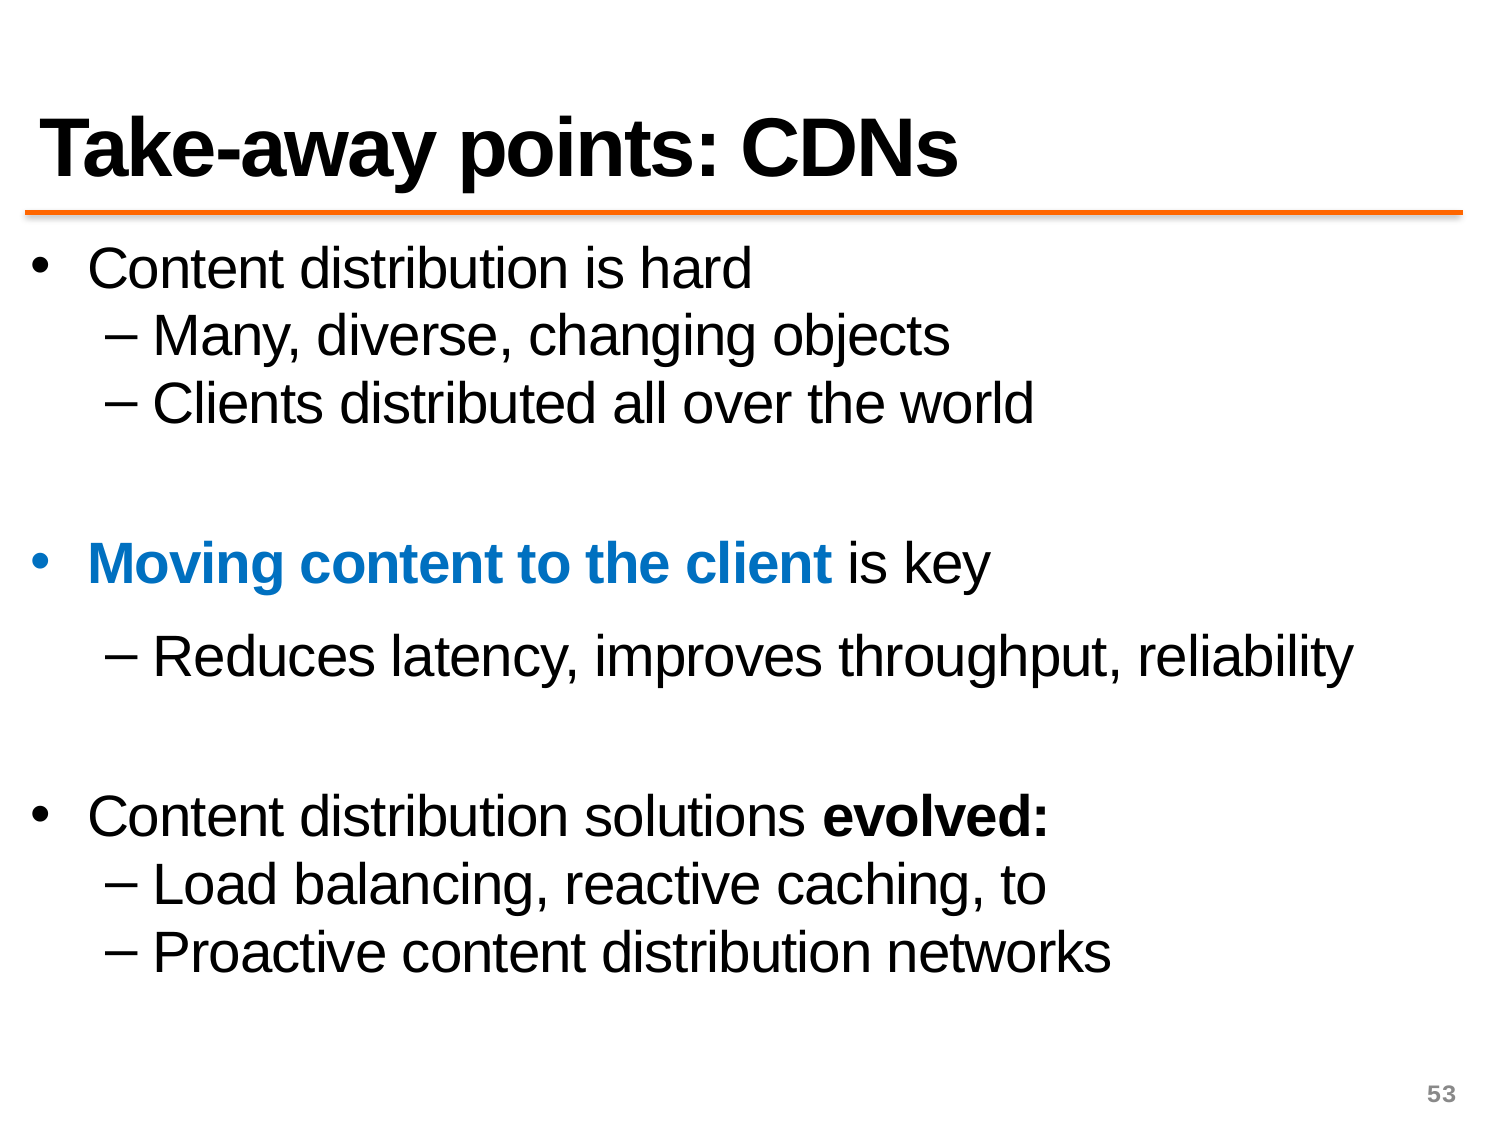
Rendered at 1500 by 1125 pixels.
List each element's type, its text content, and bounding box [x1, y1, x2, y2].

slide_number 53 [1112, 1074, 1463, 1110]
title Take-away points: CDNs [24, 24, 1463, 201]
list Content distribution is hard Many, diverse, changing objects Clients distributed all over the world Moving content to the client is key Reduces latency, improves throughput, reliability Content distribution solutions evolved: Load balancing, reactive caching, to Proactive content distribution networks [24, 237, 1463, 1063]
